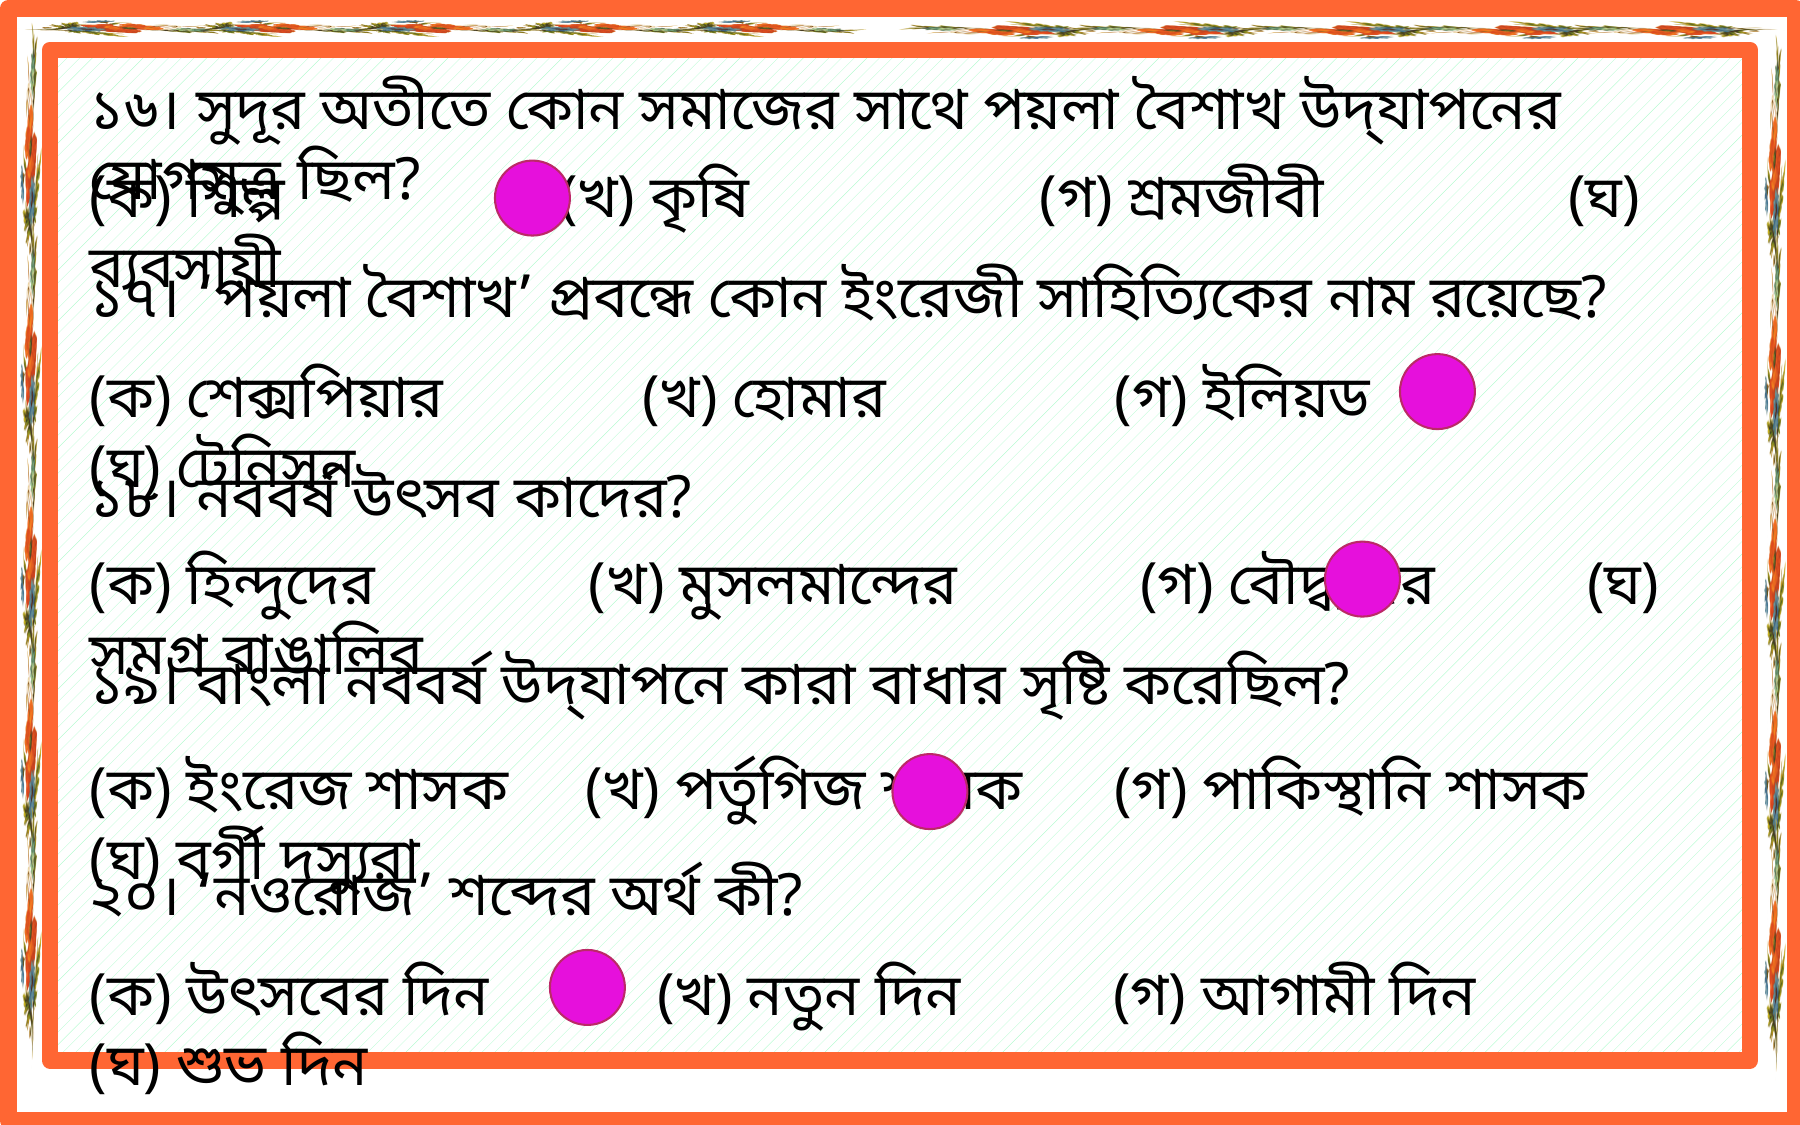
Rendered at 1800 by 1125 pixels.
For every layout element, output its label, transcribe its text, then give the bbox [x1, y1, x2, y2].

text_box [548, 948, 626, 1026]
text_box ১৭। ‘পয়লা বৈশাখ’ প্রবন্ধে কোন ইংরেজী সাহিত্যিকের নাম রয়েছে? [74, 251, 1710, 337]
text_box (ক) উৎসবের দিন (খ) নতুন দিন (গ) আগামী দিন (ঘ) শুভ দিন [74, 949, 1710, 1105]
text_box ১৬। সুদূর অতীতে কোন সমাজের সাথে পয়লা বৈশাখ উদ্‌যাপনের যোগসুত্র ছিল? [74, 64, 1755, 219]
text_box [493, 159, 571, 237]
text_box (ক) শেক্সপিয়ার (খ) হোমার (গ) ইলিয়ড (ঘ) টেনিসন [74, 351, 1710, 507]
text_box (ক) ইংরেজ শাসক (খ) পর্তুগিজ শাসক (গ) পাকিস্থানি শাসক (ঘ) বর্গী দস্যুরা [74, 743, 1710, 849]
text_box [891, 753, 969, 831]
text_box ১৯। বাংলা নববর্ষ উদ্‌যাপনে কারা বাধার সৃষ্টি করেছিল? [74, 694, 1710, 724]
text_box (ক) হিন্দুদের (খ) মুসলমান্দের (গ) বৌদ্ধদের (ঘ) সমগ্র বাঙালির [74, 539, 1710, 694]
text_box ১৮। নববর্ষ উৎসব কাদের? [74, 507, 1710, 537]
picture [12, 13, 875, 1075]
text_box [1398, 353, 1476, 431]
picture [891, 20, 1790, 1087]
text_box [1323, 540, 1401, 618]
text_box ২০। ‘নওরোজ’ শব্দের অর্থ কী? [74, 849, 1710, 935]
text_box (ক) শিল্প (খ) কৃষি (গ) শ্রমজীবী (ঘ) ব্যবসায়ী [74, 151, 1710, 251]
